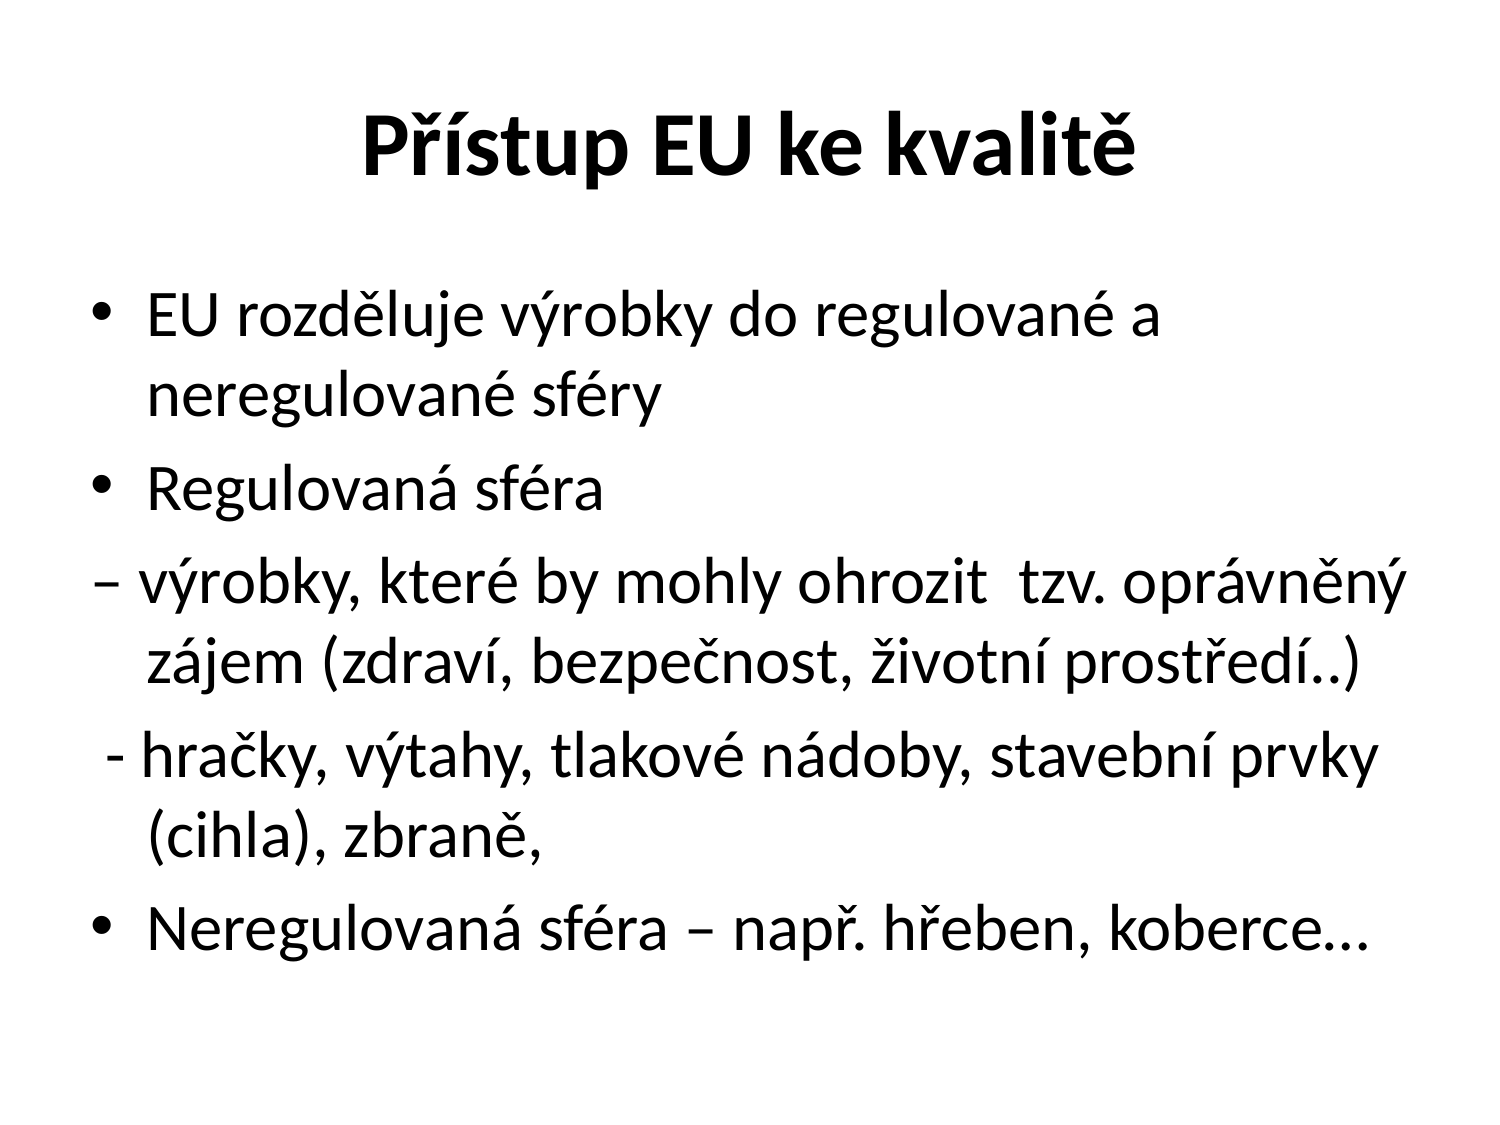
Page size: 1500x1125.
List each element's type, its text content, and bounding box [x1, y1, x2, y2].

list EU rozděluje výrobky do regulované a neregulované sféry Regulovaná sféra – výrobky, které by mohly ohrozit tzv. oprávněný zájem (zdraví, bezpečnost, životní prostředí..) - hračky, výtahy, tlakové nádoby, stavební prvky (cihla), zbraně, Neregulovaná sféra – např. hřeben, koberce… [75, 262, 1425, 1005]
title Přístup EU ke kvalitě [75, 45, 1425, 233]
